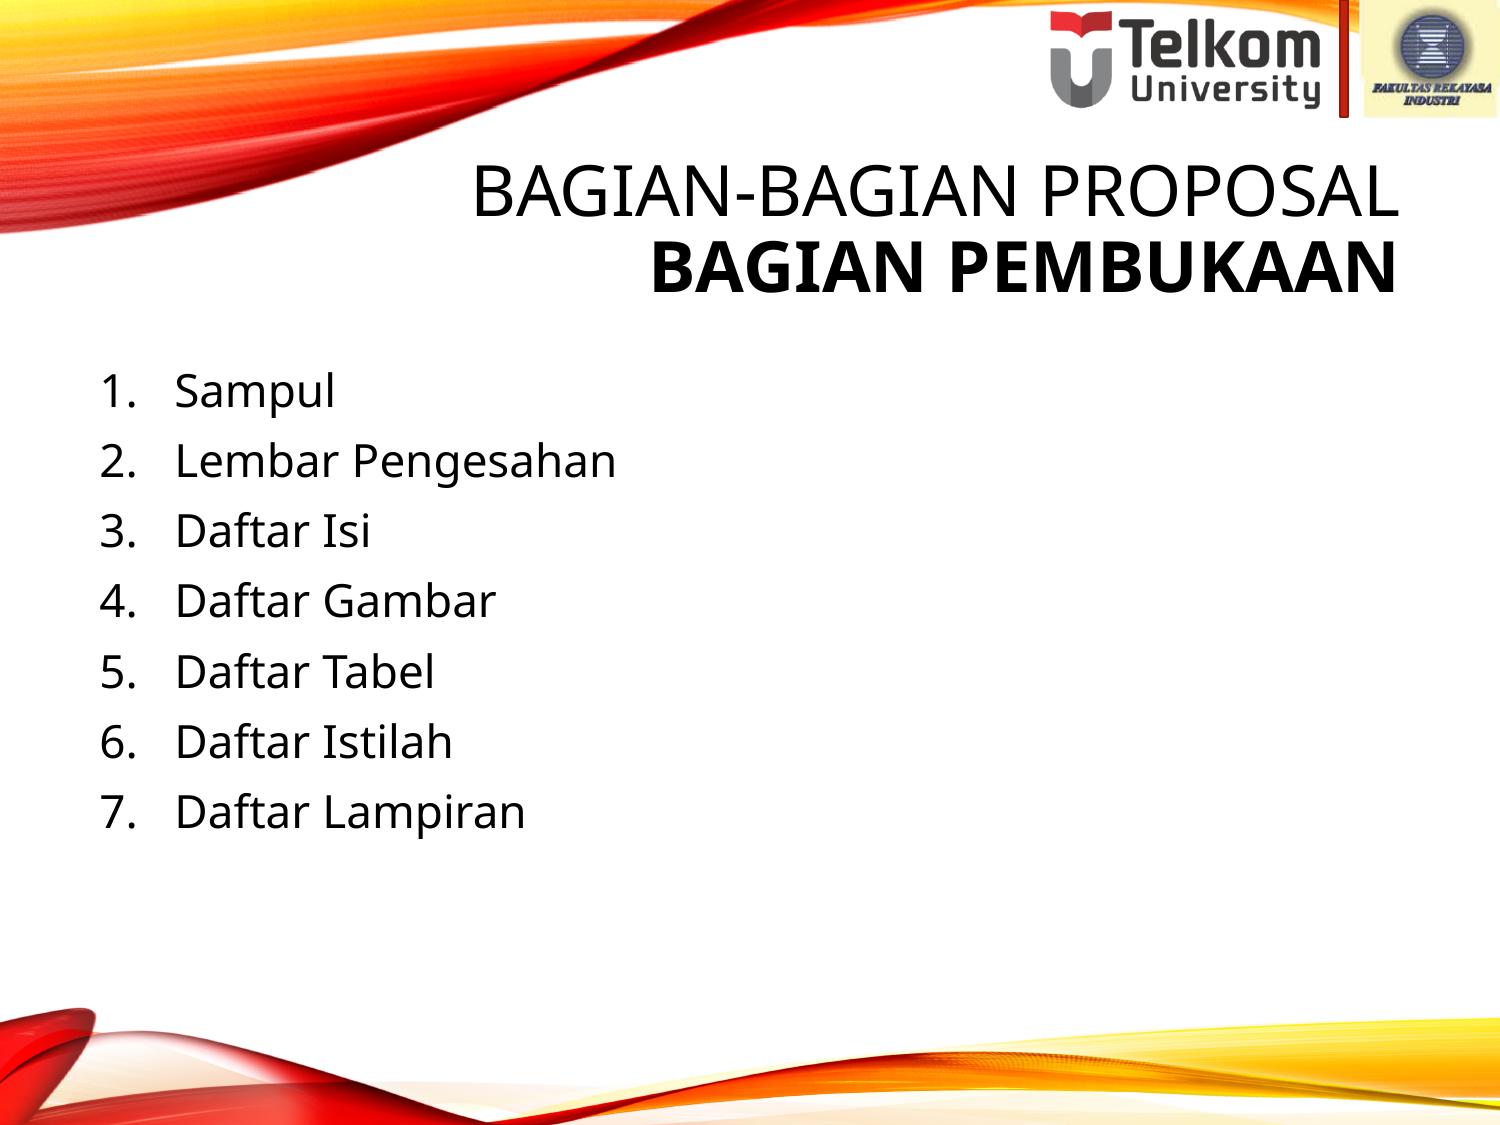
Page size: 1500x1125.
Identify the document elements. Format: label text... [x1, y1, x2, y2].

picture [0, 0, 1500, 237]
title Bagian-bagian Proposal Bagian Pembukaan [356, 125, 1416, 338]
picture [0, 1007, 1500, 1125]
list Sampul Lembar Pengesahan Daftar Isi Daftar Gambar Daftar Tabel Daftar Istilah Daftar Lampiran [84, 360, 1416, 1021]
